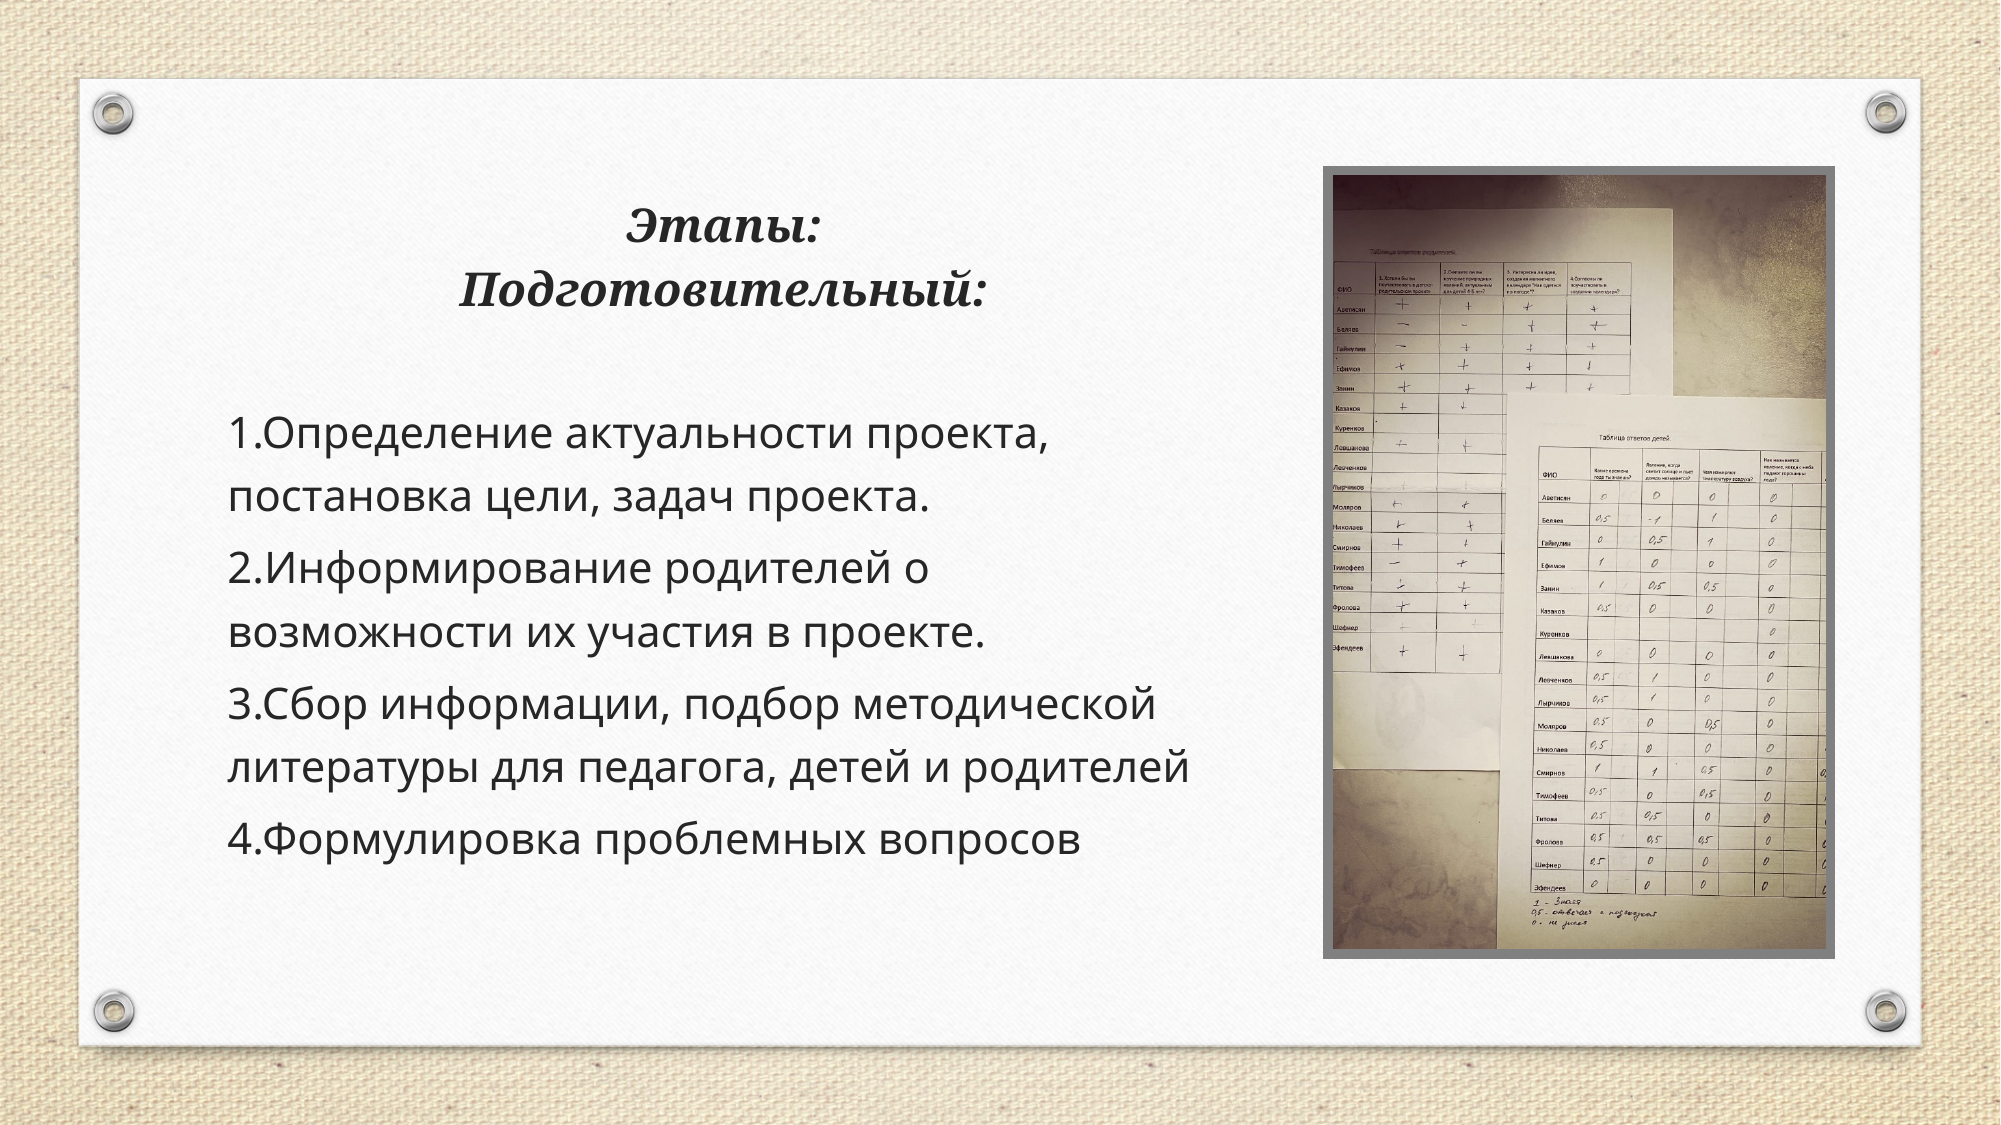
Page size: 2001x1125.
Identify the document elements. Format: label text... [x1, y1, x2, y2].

picture [0, 0, 2001, 1125]
title Этапы: Подготовительный: [212, 185, 1237, 390]
list 1.Определение актуальности проекта, постановка цели, задач проекта. 2.Информирование родителей о возможности их участия в проекте. 3.Сбор информации, подбор методической литературы для педагога, детей и родителей 4.Формулировка проблемных вопросов [212, 390, 1237, 918]
